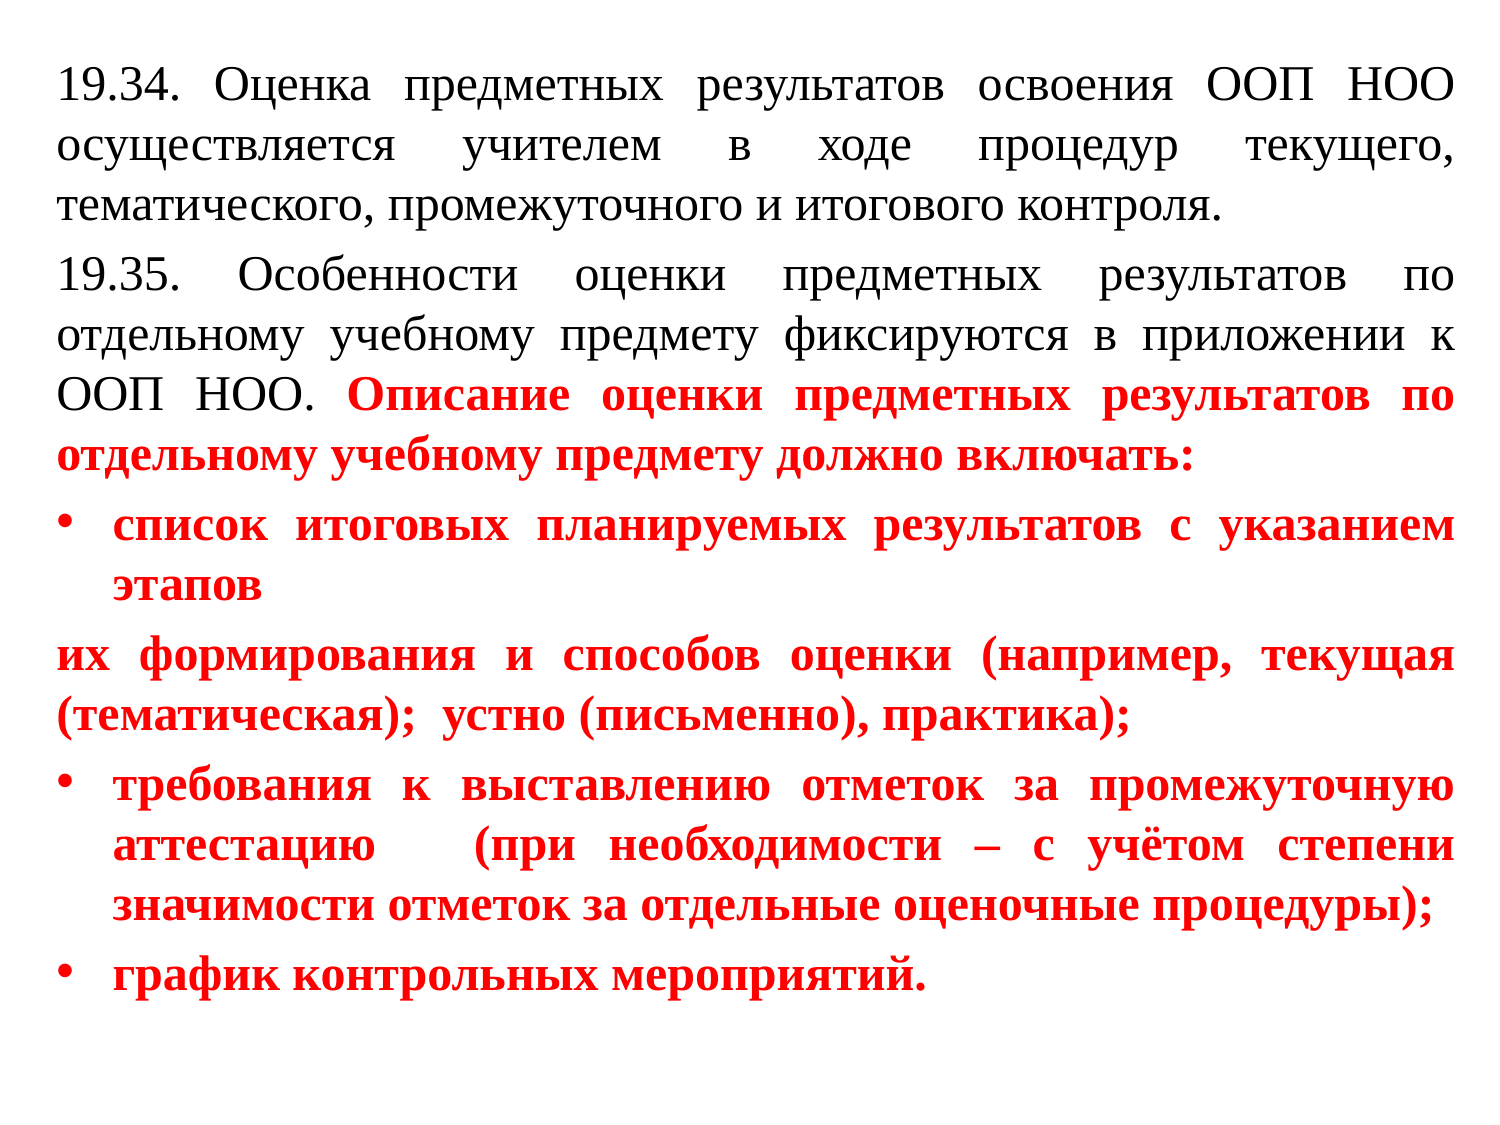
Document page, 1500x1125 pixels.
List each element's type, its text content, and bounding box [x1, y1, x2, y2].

list 19.34. Оценка предметных результатов освоения ООП НОО осуществляется учителем в ходе процедур текущего, тематического, промежуточного и итогового контроля. 19.35. Особенности оценки предметных результатов по отдельному учебному предмету фиксируются в приложении к ООП НОО. Описание оценки предметных результатов по отдельному учебному предмету должно включать: список итоговых планируемых результатов с указанием этапов их формирования и способов оценки (например, текущая (тематическая); устно (письменно), практика); требования к выставлению отметок за промежуточную аттестацию (при необходимости – с учётом степени значимости отметок за отдельные оценочные процедуры); график контрольных мероприятий. [41, 42, 1471, 1094]
